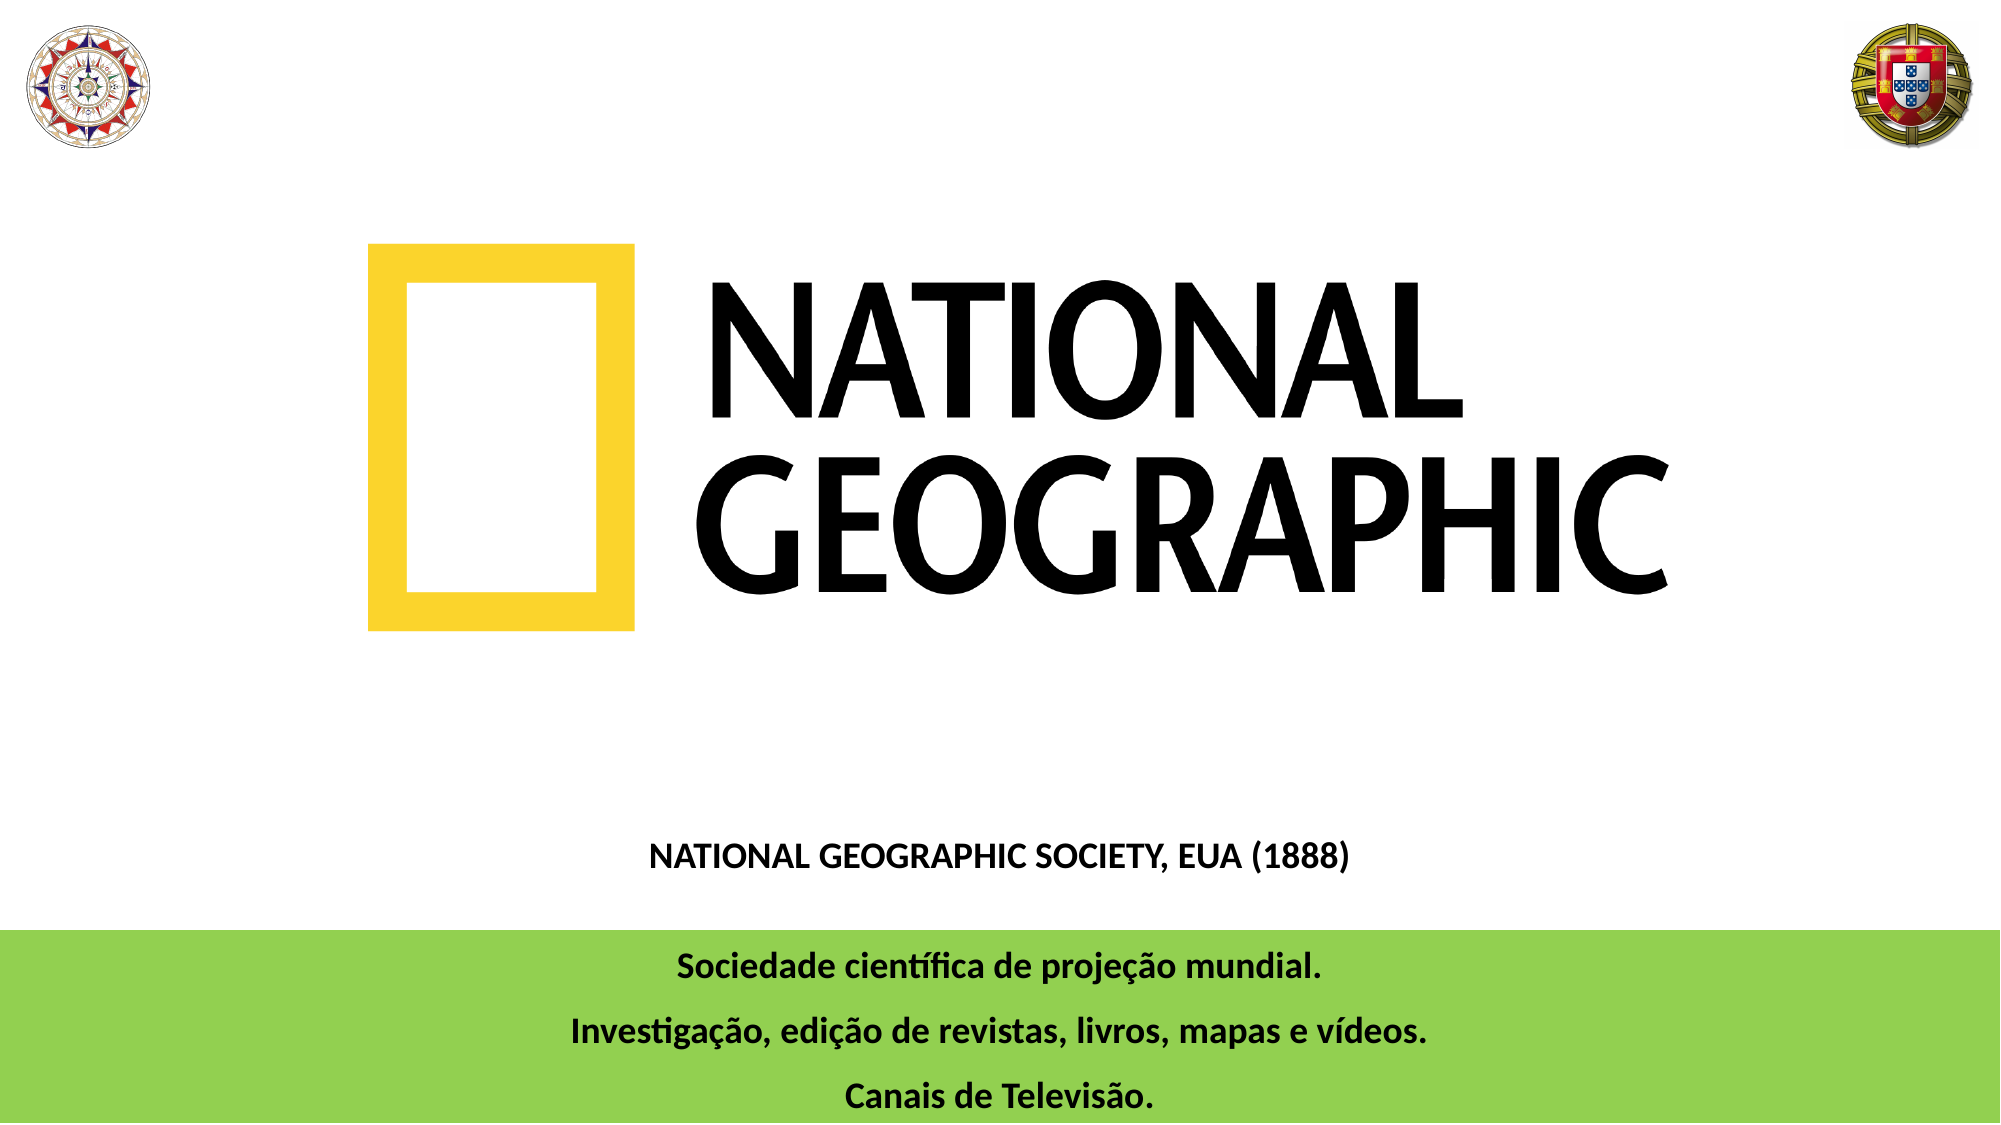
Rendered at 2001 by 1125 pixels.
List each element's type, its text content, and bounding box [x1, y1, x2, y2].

picture [25, 24, 151, 149]
text_box Sociedade científica de projeção mundial. Investigação, edição de revistas, livros, mapas e vídeos. Canais de Televisão. [0, 930, 2000, 1123]
picture [279, 102, 1763, 774]
text_box NATIONAL GEOGRAPHIC SOCIETY, EUA (1888) [494, 821, 1506, 884]
picture [1844, 21, 1979, 149]
